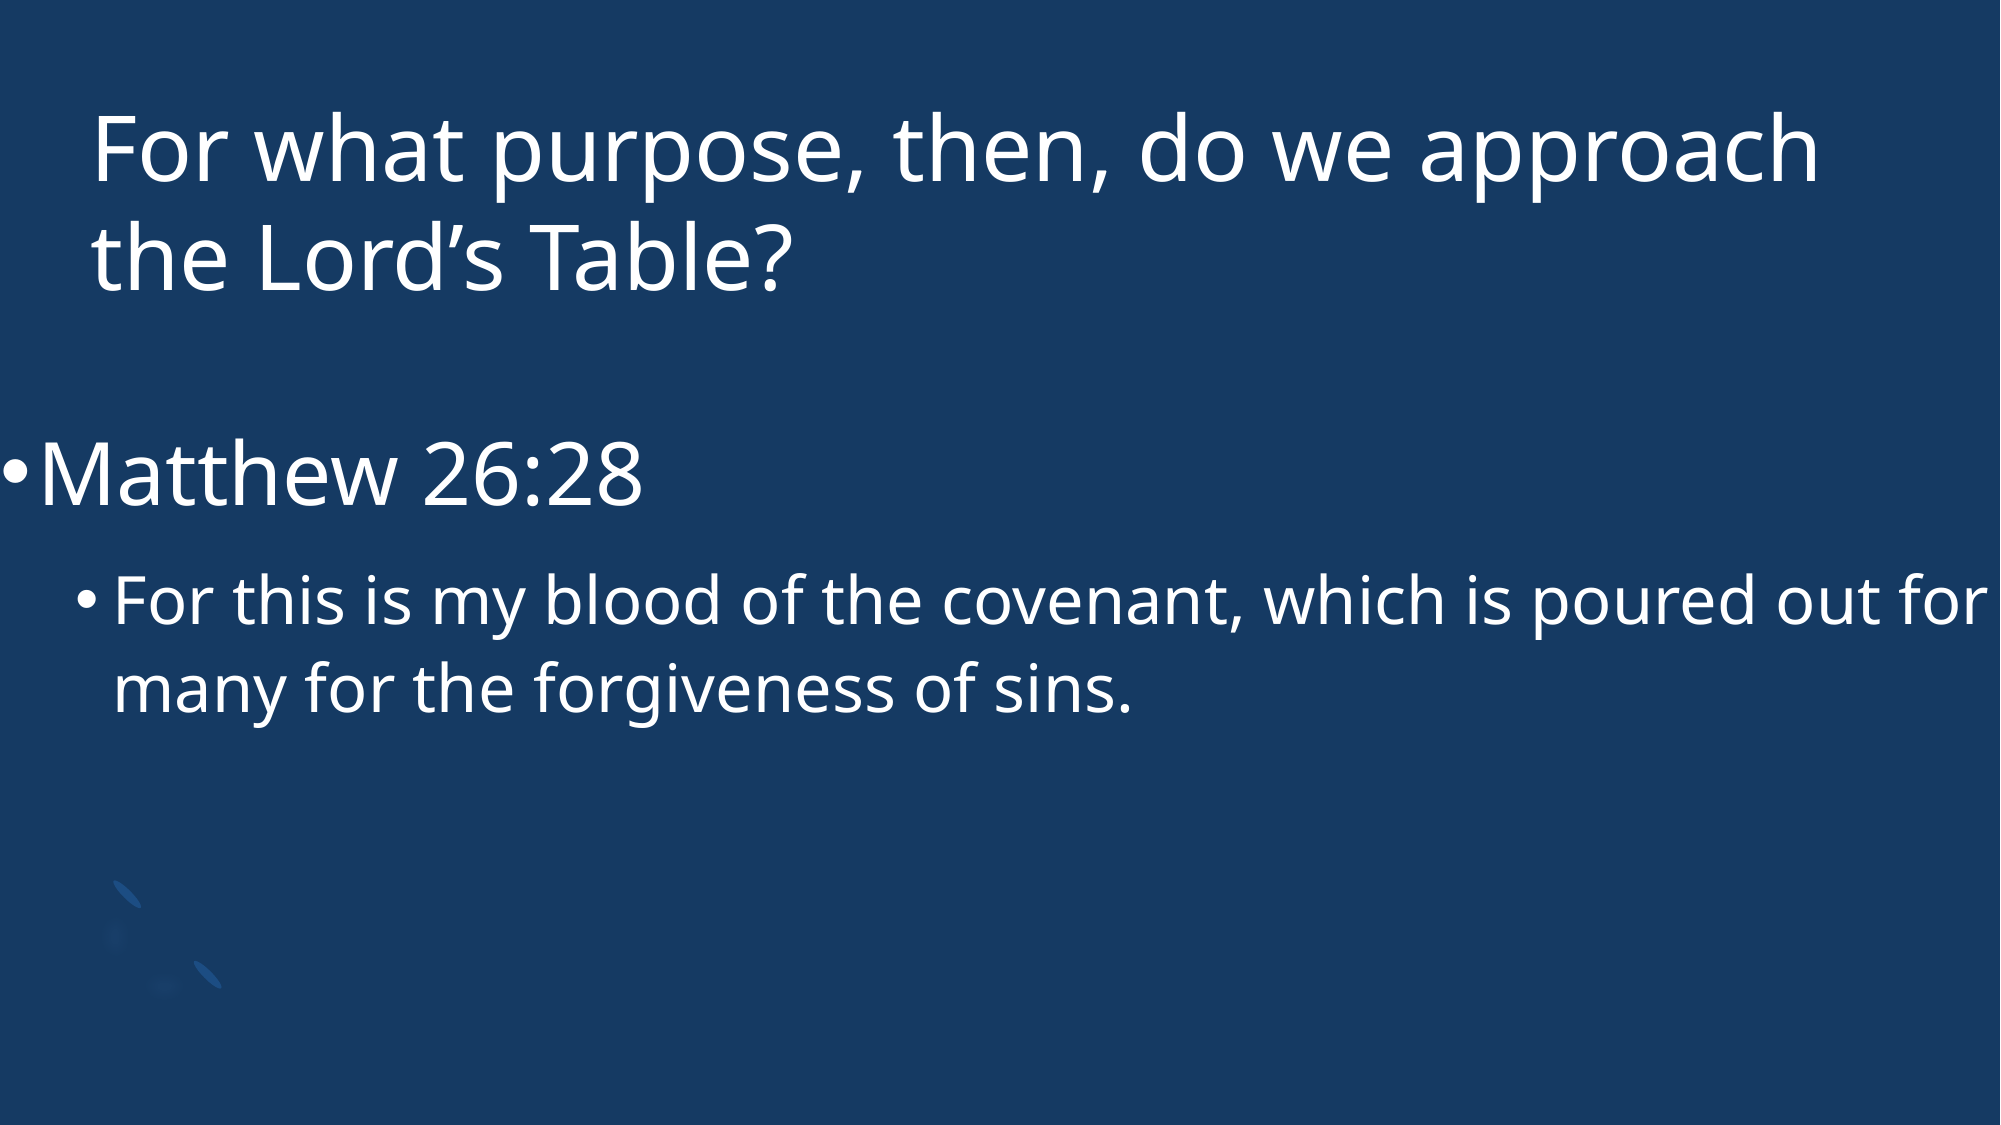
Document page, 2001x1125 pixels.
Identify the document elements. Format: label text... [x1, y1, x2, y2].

title For what purpose, then, do we approach the Lord’s Table? [90, 90, 1910, 309]
list Matthew 26:28 For this is my blood of the covenant, which is poured out for many for the forgiveness of sins. [0, 407, 2000, 1125]
